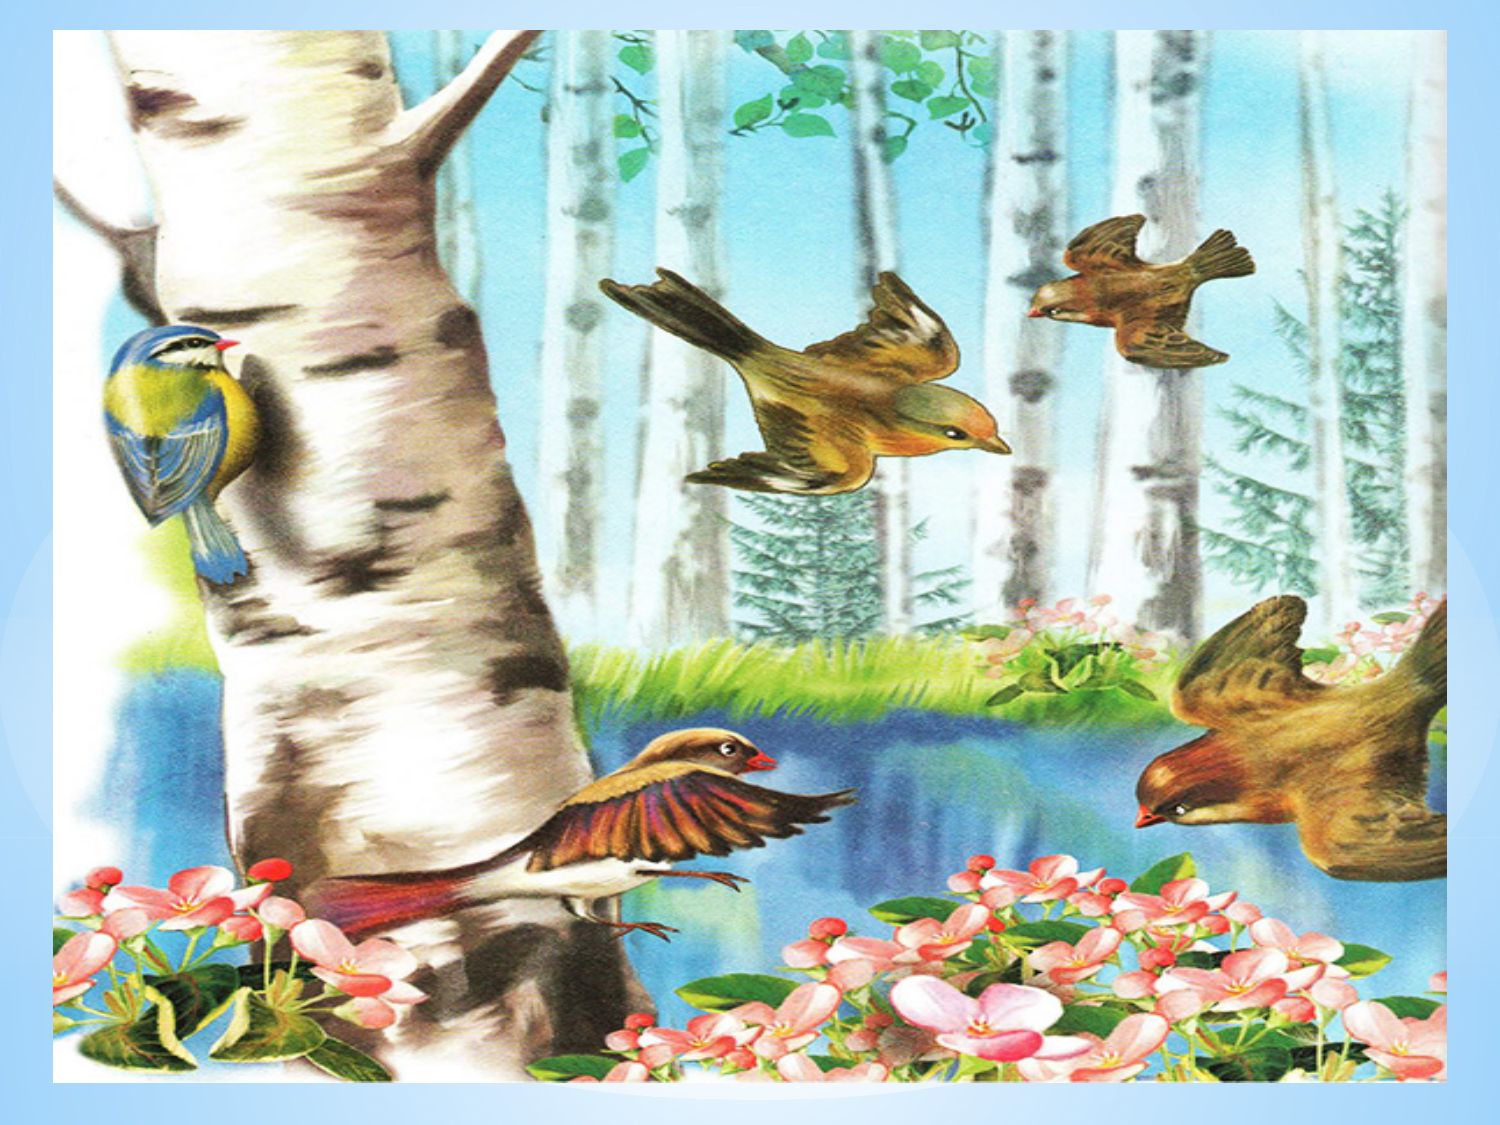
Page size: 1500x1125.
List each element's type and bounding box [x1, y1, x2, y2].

picture [52, 30, 1448, 1083]
